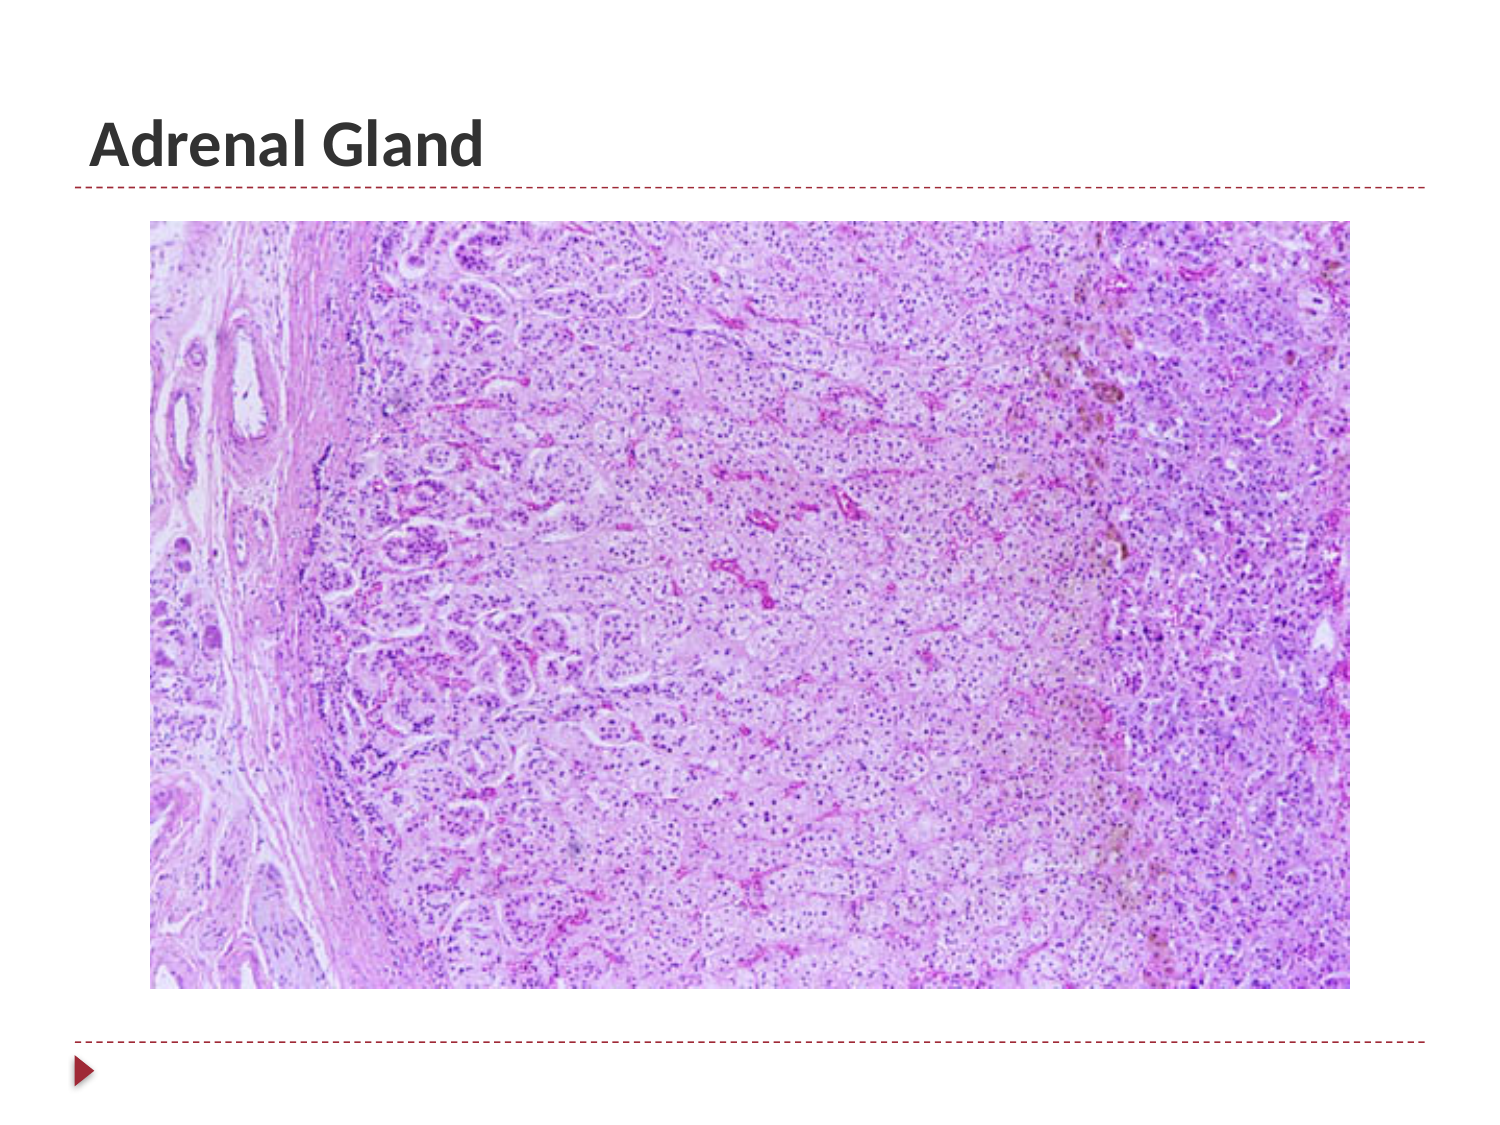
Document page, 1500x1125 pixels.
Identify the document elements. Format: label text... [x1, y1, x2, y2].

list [149, 221, 1351, 989]
title Adrenal Gland [75, 24, 1425, 188]
